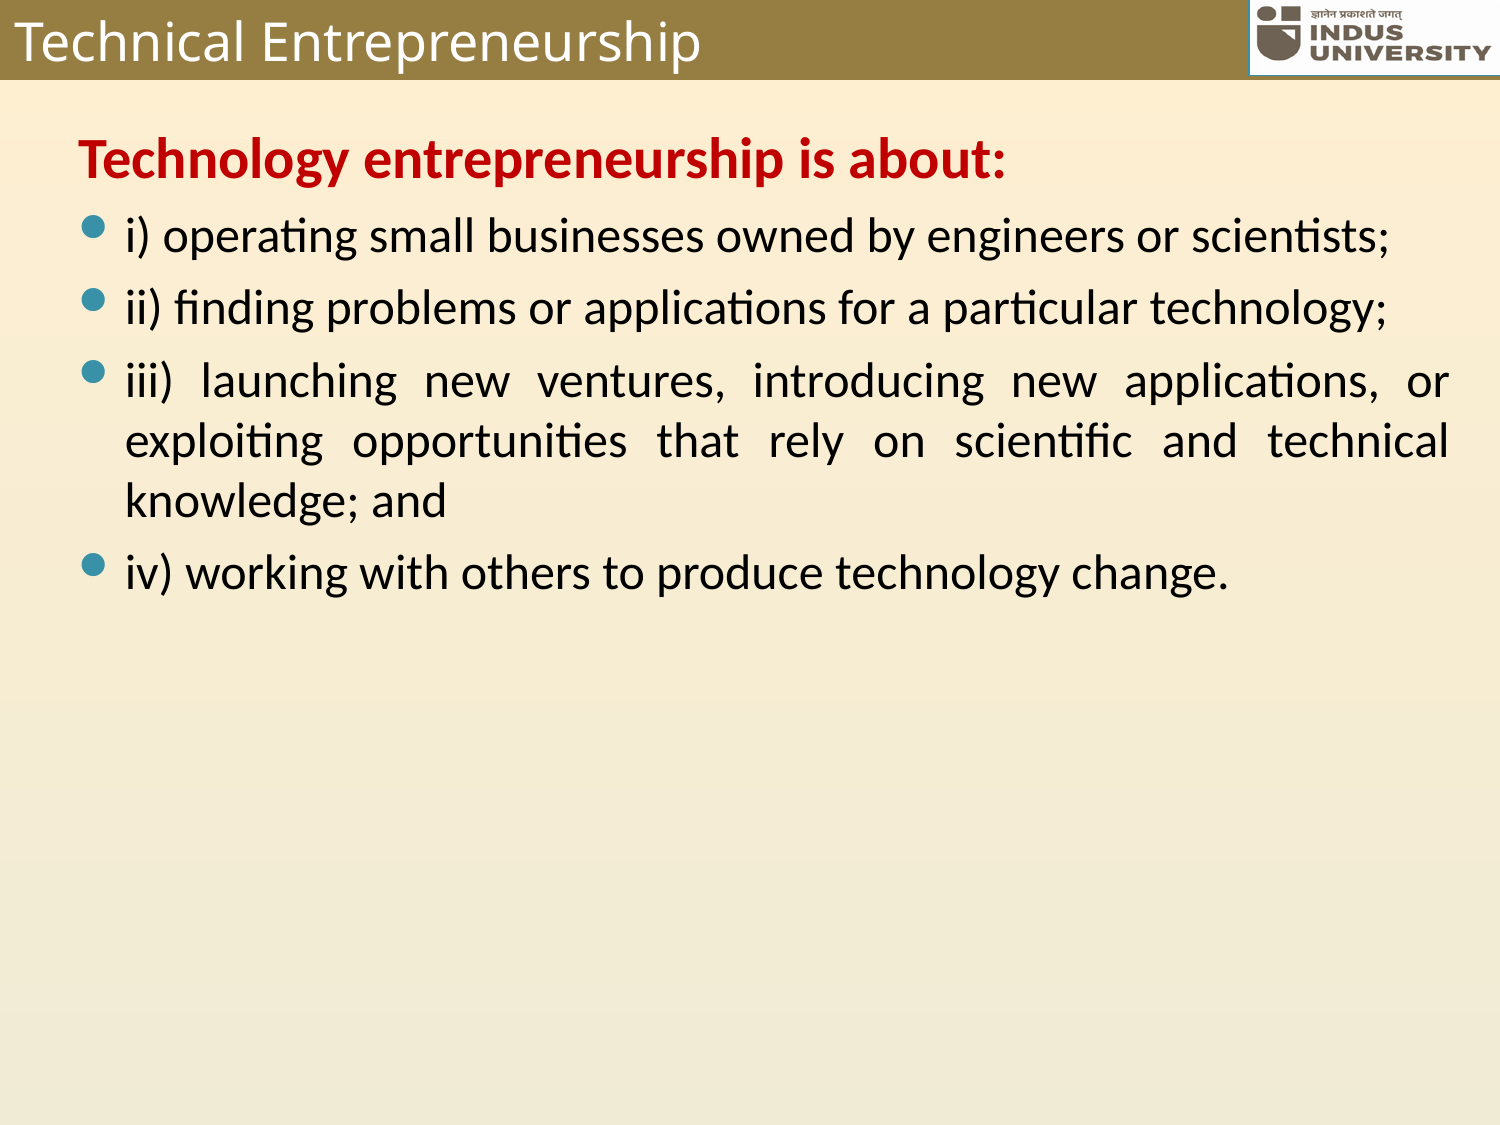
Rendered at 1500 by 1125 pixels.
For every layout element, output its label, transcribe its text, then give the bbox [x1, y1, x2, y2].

list Technology entrepreneurship is about: i) operating small businesses owned by engineers or scientists; ii) finding problems or applications for a particular technology; iii) launching new ventures, introducing new applications, or exploiting opportunities that rely on scientific and technical knowledge; and iv) working with others to produce technology change. [50, 112, 1466, 1025]
title Technical Entrepreneurship [0, 0, 1245, 80]
picture [1249, 0, 1500, 76]
